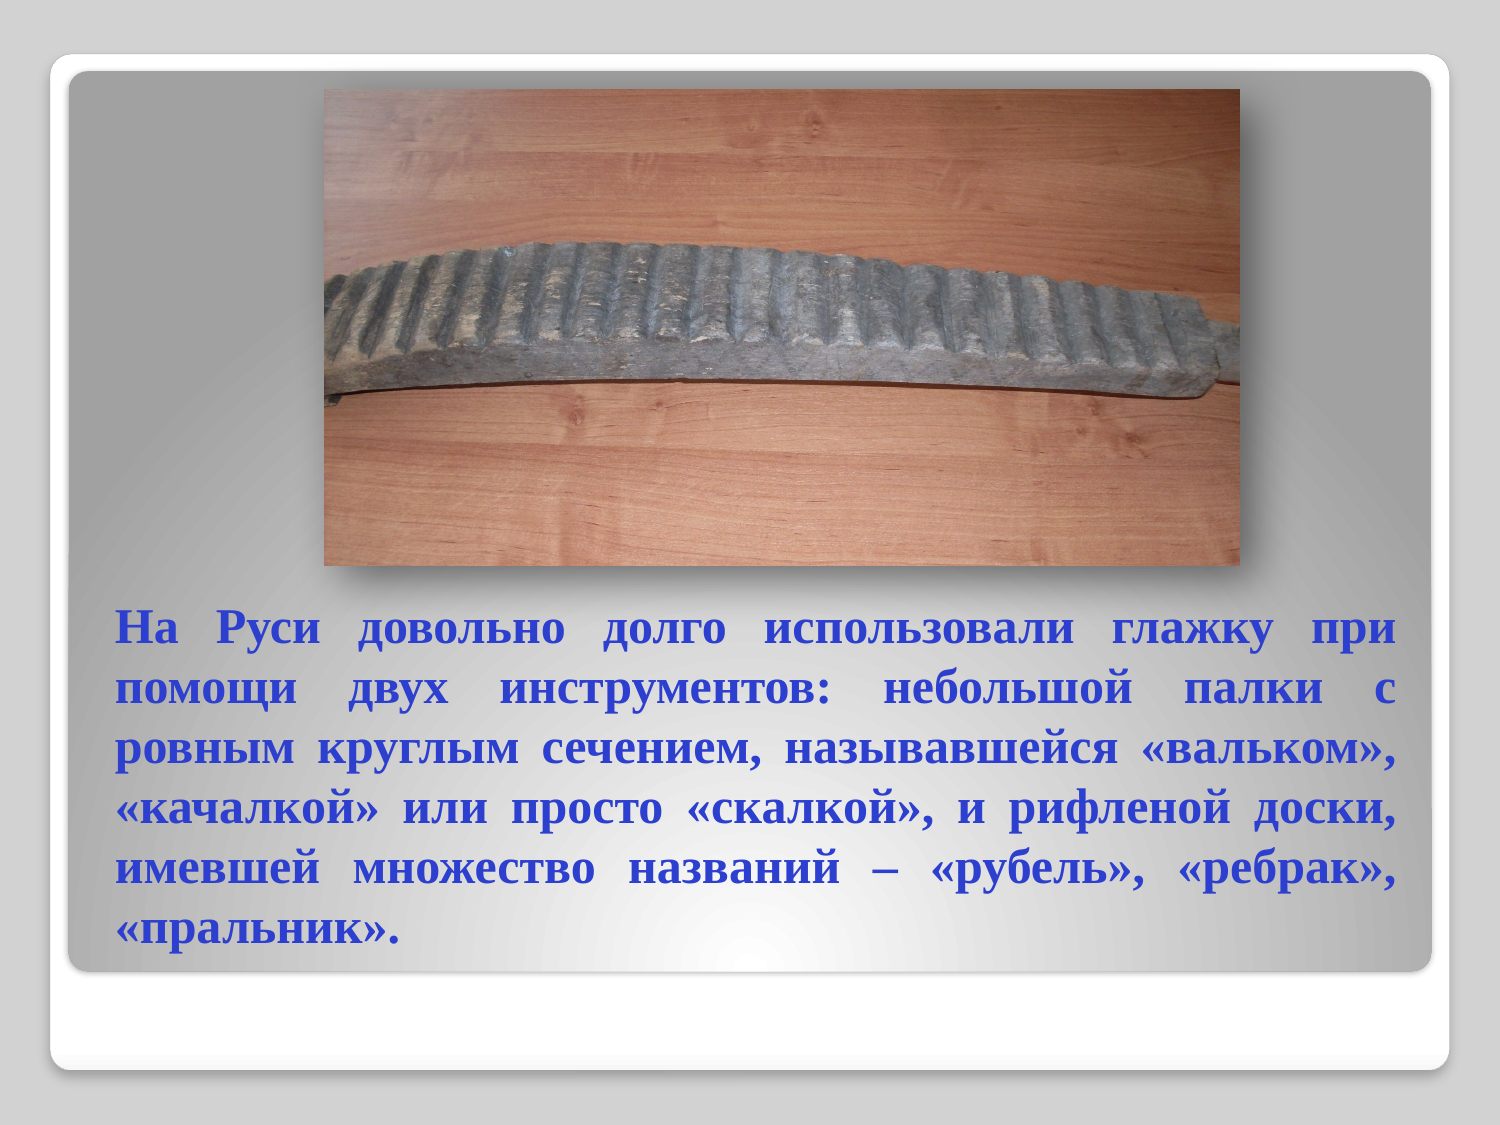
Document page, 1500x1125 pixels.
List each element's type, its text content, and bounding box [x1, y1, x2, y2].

text_box На Руси довольно долго использовали глажку при помощи двух инструментов: небольшой палки с ровным круглым сечением, называвшейся «вальком», «качалкой» или просто «скалкой», и рифленой доски, имевшей множество названий – «рубель», «ребрак», «пральник». [100, 586, 1412, 961]
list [324, 89, 1240, 566]
